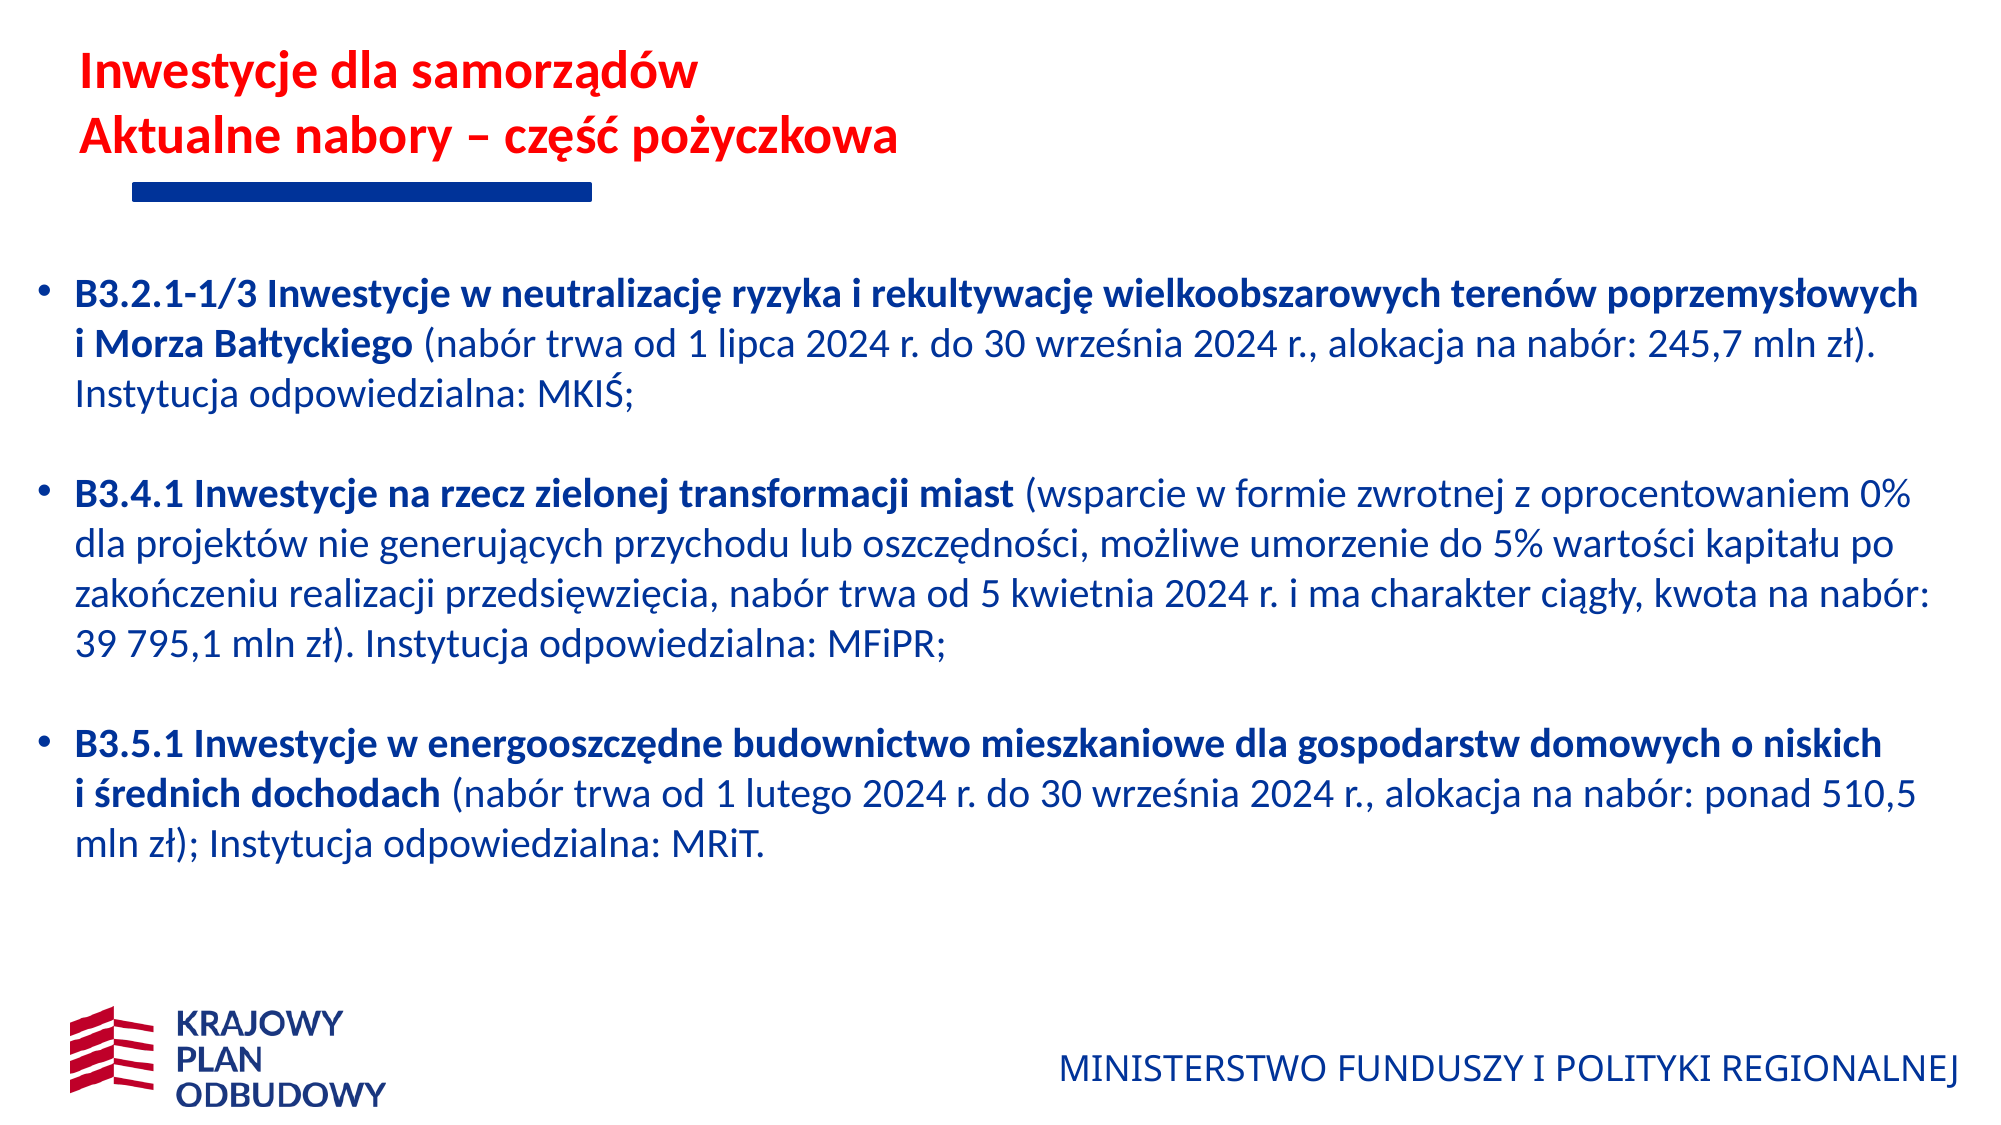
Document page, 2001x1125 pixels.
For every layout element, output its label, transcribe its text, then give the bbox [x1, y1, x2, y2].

text_box B3.2.1-1/3 Inwestycje w neutralizację ryzyka i rekultywację wielkoobszarowych terenów poprzemysłowych i Morza Bałtyckiego (nabór trwa od 1 lipca 2024 r. do 30 września 2024 r., alokacja na nabór: 245,7 mln zł). Instytucja odpowiedzialna: MKIŚ; B3.4.1 Inwestycje na rzecz zielonej transformacji miast (wsparcie w formie zwrotnej z oprocentowaniem 0% dla projektów nie generujących przychodu lub oszczędności, możliwe umorzenie do 5% wartości kapitału po zakończeniu realizacji przedsięwzięcia, nabór trwa od 5 kwietnia 2024 r. i ma charakter ciągły, kwota na nabór: 39 795,1 mln zł). Instytucja odpowiedzialna: MFiPR; B3.5.1 Inwestycje w energooszczędne budownictwo mieszkaniowe dla gospodarstw domowych o niskich i średnich dochodach (nabór trwa od 1 lutego 2024 r. do 30 września 2024 r., alokacja na nabór: ponad 510,5 mln zł); Instytucja odpowiedzialna: MRiT. [22, 220, 1978, 924]
picture [70, 1006, 386, 1107]
title Inwestycje dla samorządów Aktualne nabory – część pożyczkowa [64, 28, 1656, 170]
